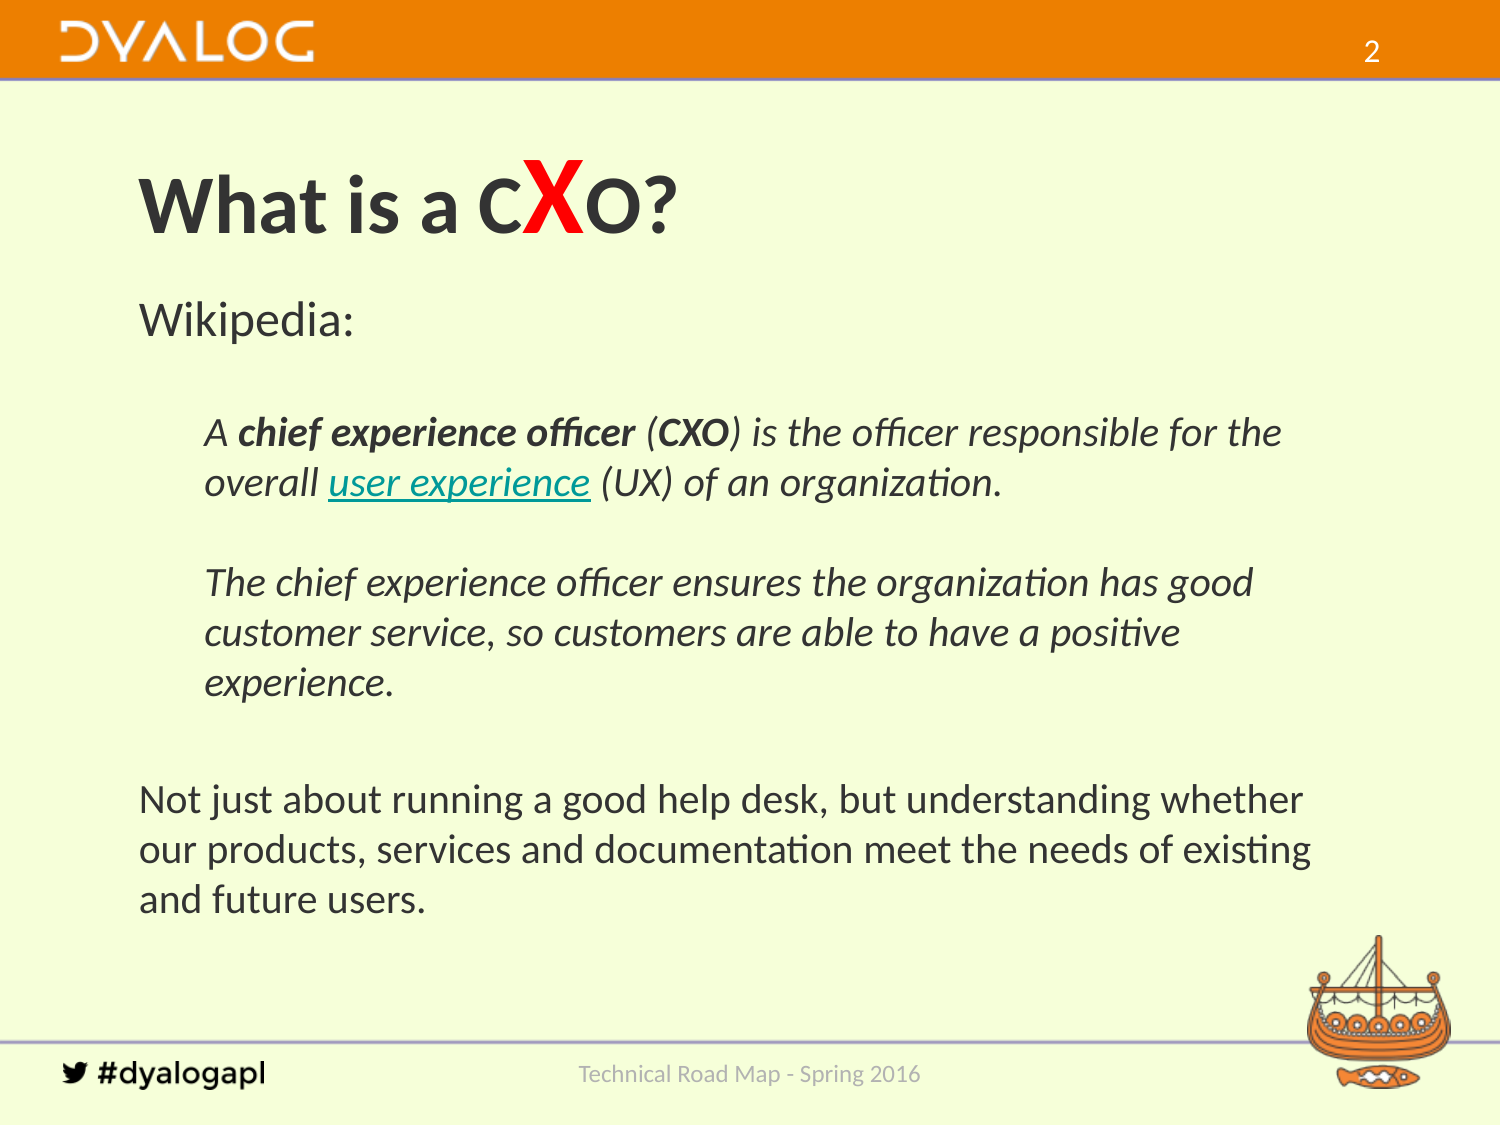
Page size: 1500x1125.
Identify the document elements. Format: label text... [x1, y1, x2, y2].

list Wikipedia: A chief experience officer (CXO) is the officer responsible for the overall user experience (UX) of an organization. The chief experience officer ensures the organization has good customer service, so customers are able to have a positive experience. Not just about running a good help desk, but understanding whether our products, services and documentation meet the needs of existing and future users. [123, 278, 1376, 988]
picture [0, 0, 1500, 1125]
title What is a CXO? [123, 113, 1376, 254]
slide_number 1 [1293, 19, 1451, 79]
footer Technical Road Map - Spring 2016 [395, 1042, 1105, 1103]
